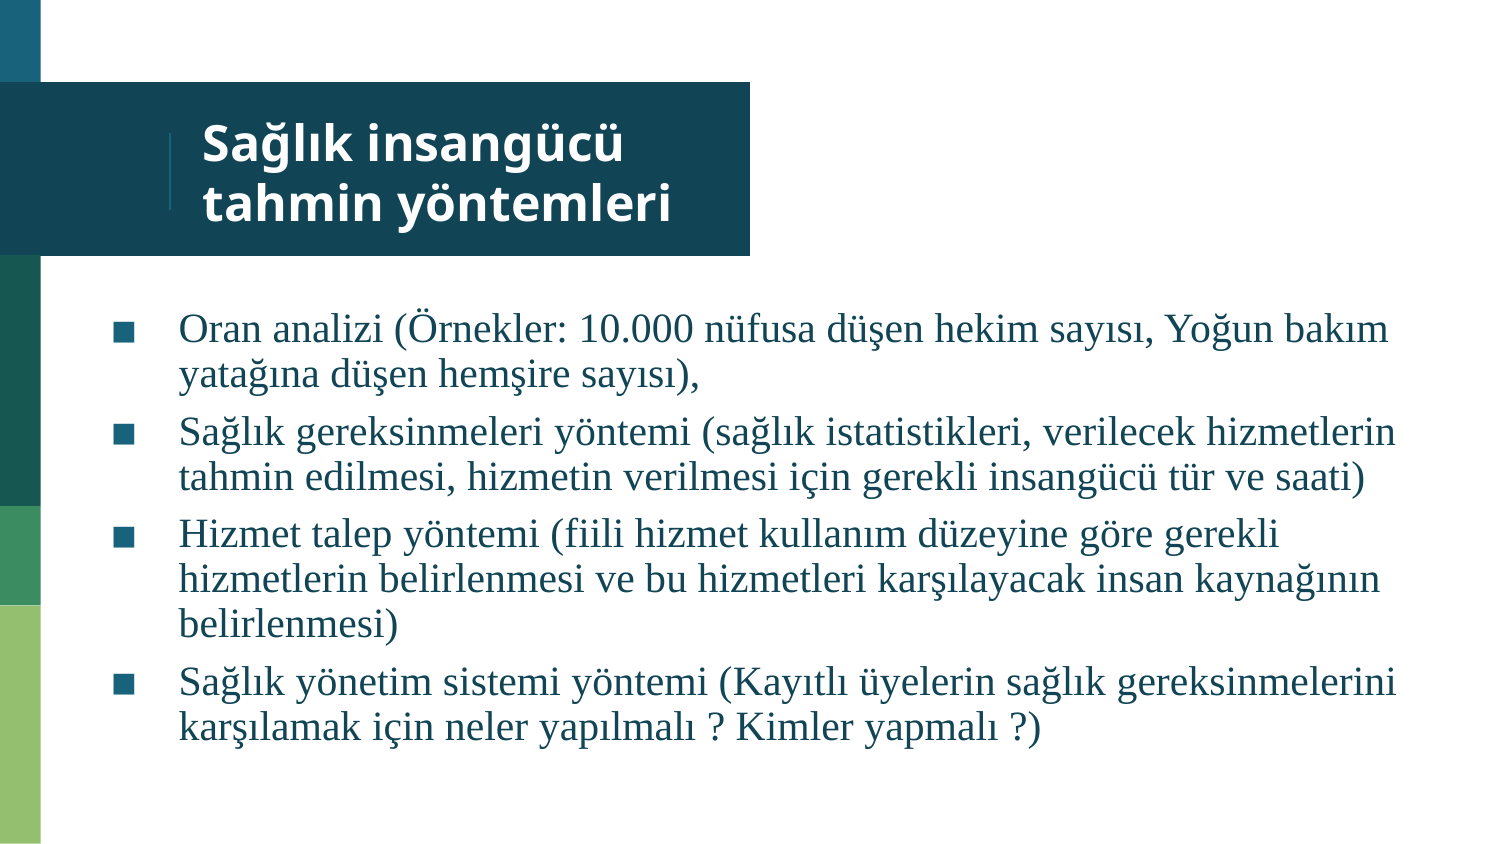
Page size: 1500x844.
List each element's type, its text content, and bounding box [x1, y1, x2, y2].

list Oran analizi (Örnekler: 10.000 nüfusa düşen hekim sayısı, Yoğun bakım yatağına düşen hemşire sayısı), Sağlık gereksinmeleri yöntemi (sağlık istatistikleri, verilecek hizmetlerin tahmin edilmesi, hizmetin verilmesi için gerekli insangücü tür ve saati) Hizmet talep yöntemi (fiili hizmet kullanım düzeyine göre gerekli hizmetlerin belirlenmesi ve bu hizmetleri karşılayacak insan kaynağının belirlenmesi) Sağlık yönetim sistemi yöntemi (Kayıtlı üyelerin sağlık gereksinmelerini karşılamak için neler yapılmalı ? Kimler yapmalı ?) [88, 291, 1439, 818]
title Sağlık insangücü tahmin yöntemleri [187, 87, 715, 256]
